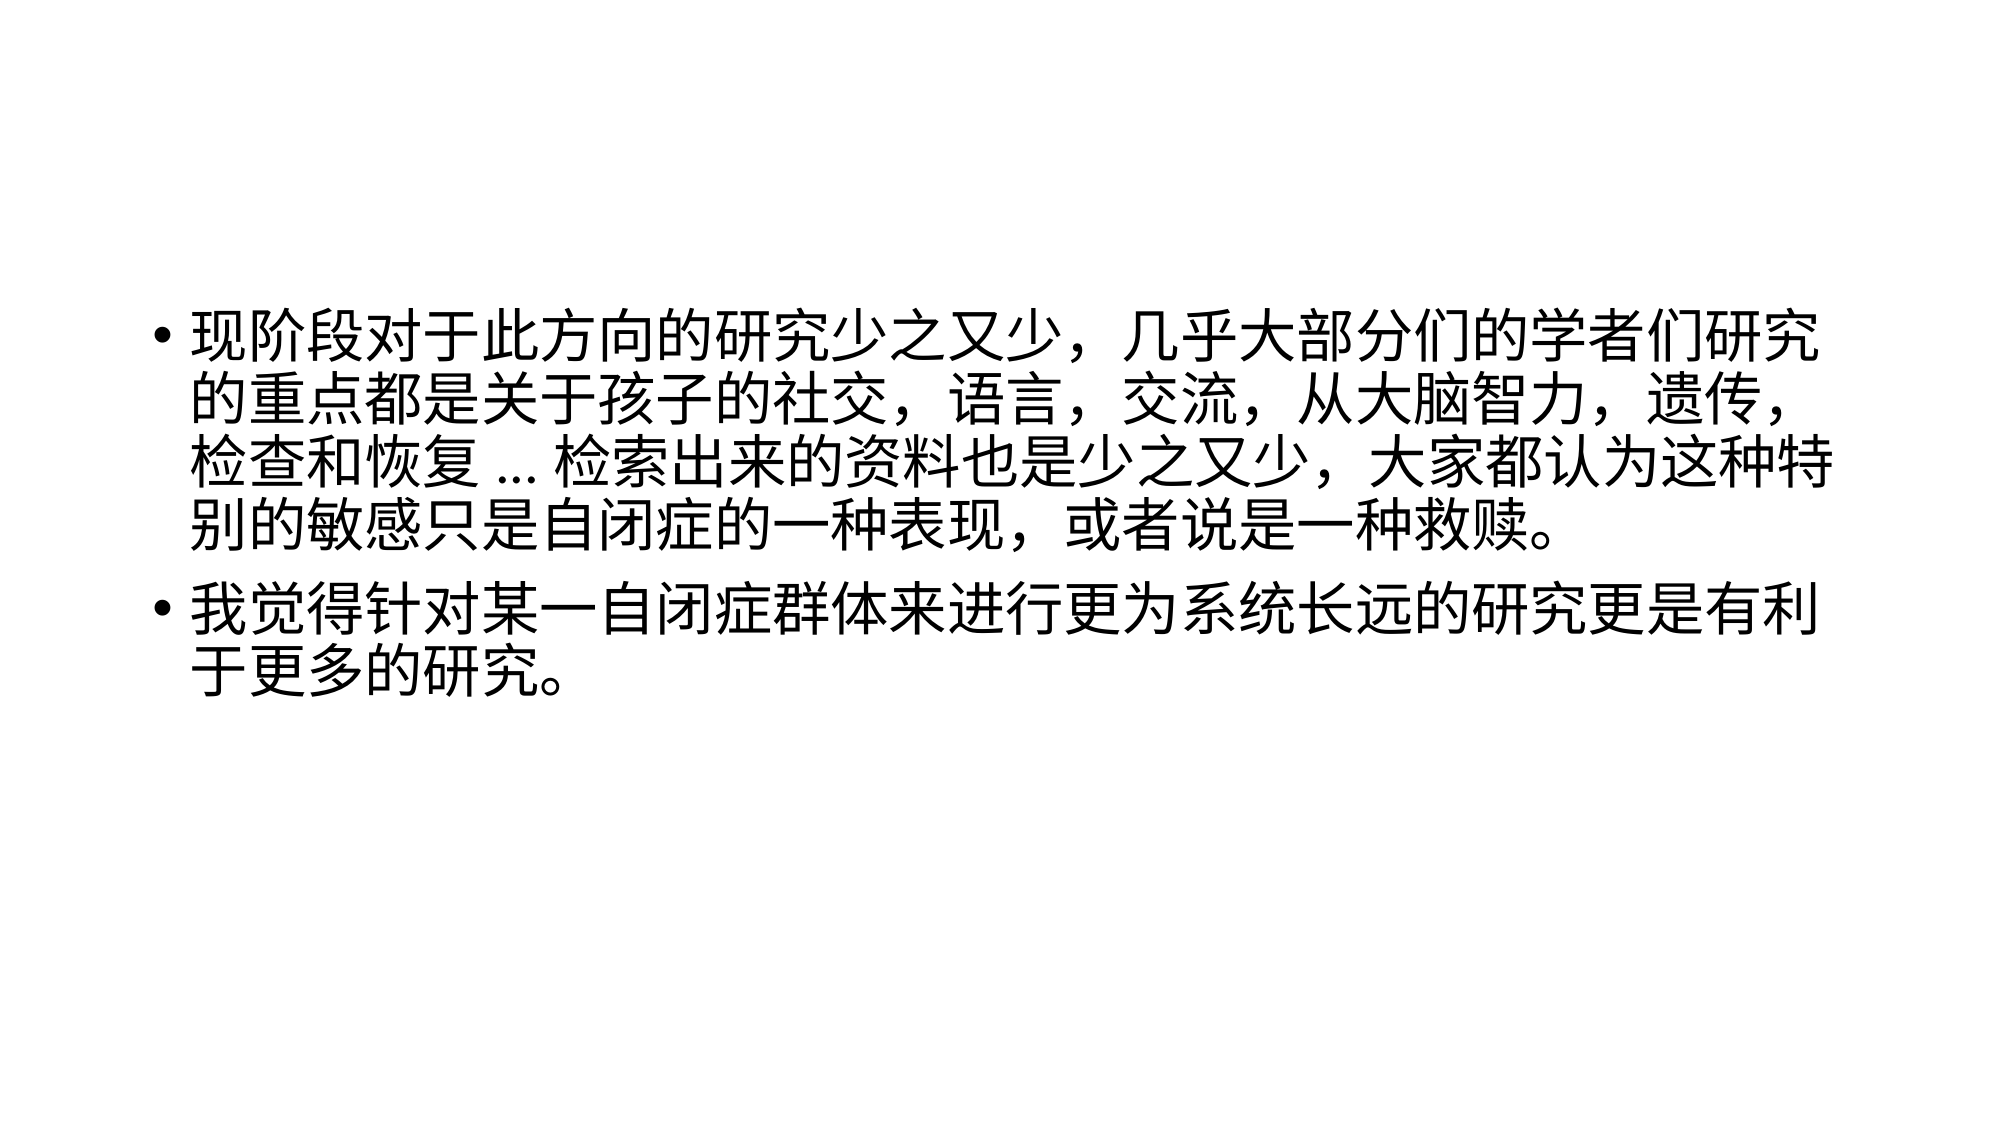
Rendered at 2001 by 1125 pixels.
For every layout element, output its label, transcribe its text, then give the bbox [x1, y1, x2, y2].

list 现阶段对于此方向的研究少之又少，几乎大部分们的学者们研究的重点都是关于孩子的社交，语言，交流，从大脑智力，遗传，检查和恢复...检索出来的资料也是少之又少，大家都认为这种特别的敏感只是自闭症的一种表现，或者说是一种救赎。 我觉得针对某一自闭症群体来进行更为系统长远的研究更是有利于更多的研究。 [137, 299, 1863, 1014]
